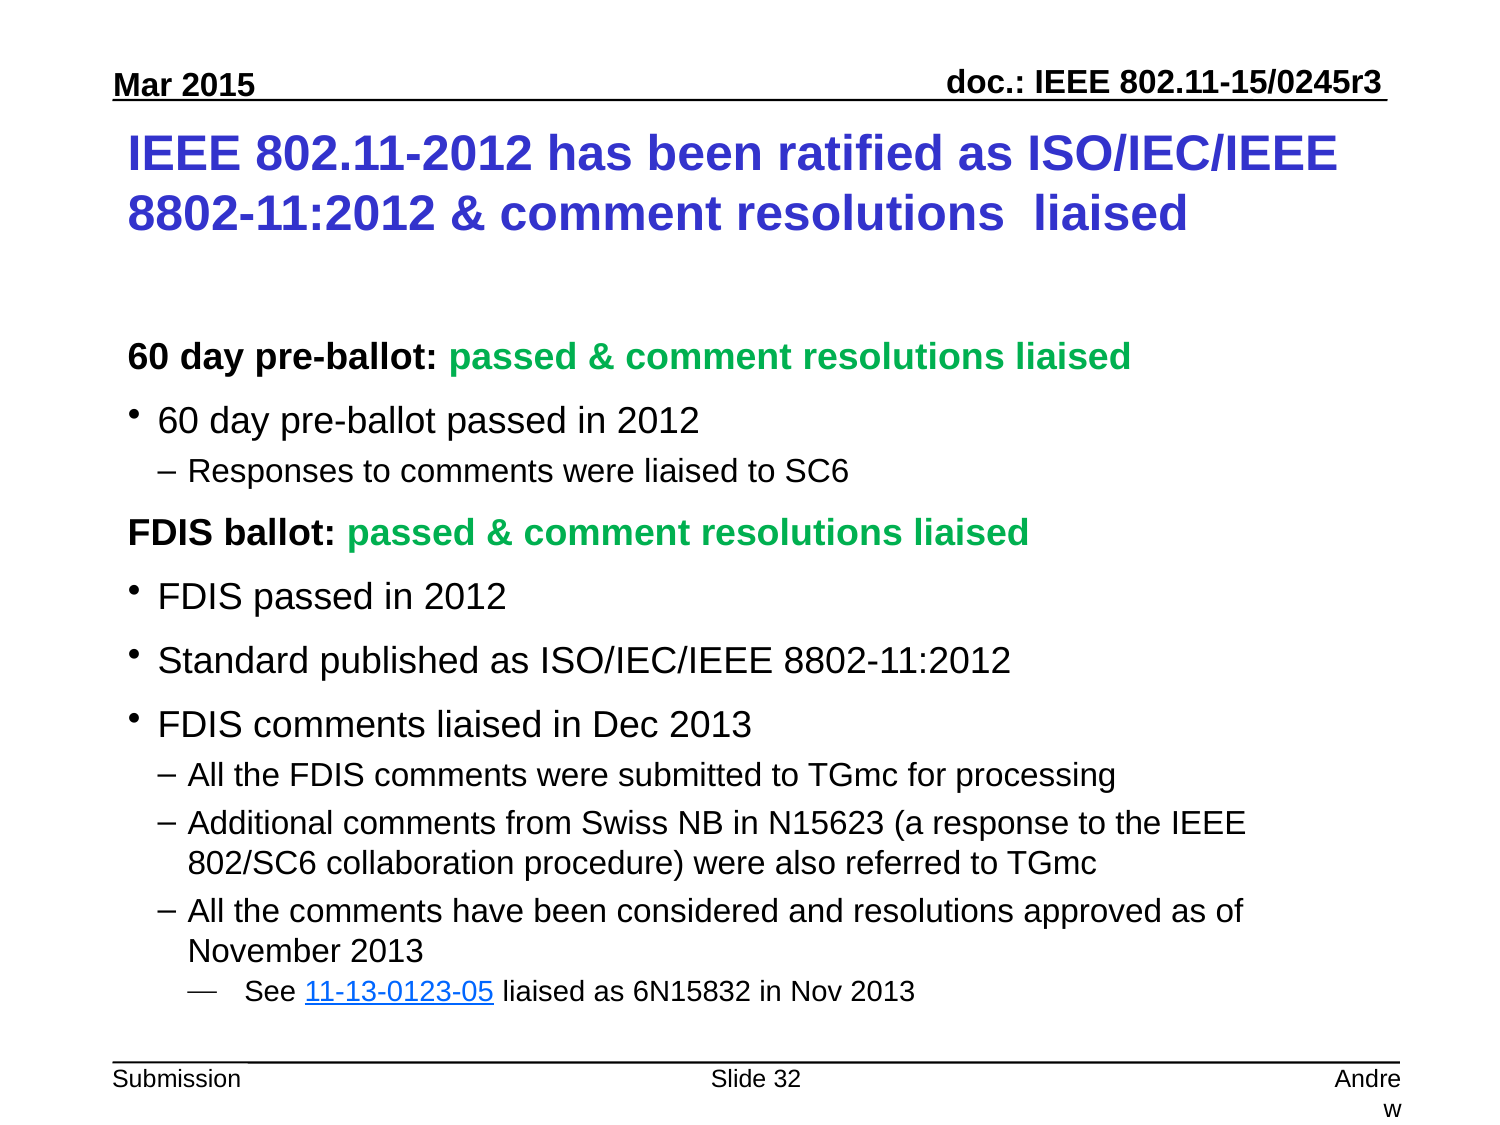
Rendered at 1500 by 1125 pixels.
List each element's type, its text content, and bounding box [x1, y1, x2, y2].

title IEEE 802.11-2012 has been ratified as ISO/IEC/IEEE 8802-11:2012 & comment resolutions liaised [112, 112, 1388, 288]
slide_number Slide 32 [709, 1061, 803, 1093]
list 60 day pre-ballot: passed & comment resolutions liaised 60 day pre-ballot passed in 2012 Responses to comments were liaised to SC6 FDIS ballot: passed & comment resolutions liaised FDIS passed in 2012 Standard published as ISO/IEC/IEEE 8802-11:2012 FDIS comments liaised in Dec 2013 All the FDIS comments were submitted to TGmc for processing Additional comments from Swiss NB in N15623 (a response to the IEEE 802/SC6 collaboration procedure) were also referred to TGmc All the comments have been considered and resolutions approved as of November 2013 See 11-13-0123-05 liaised as 6N15832 in Nov 2013 [112, 324, 1388, 1000]
footer Andrew Myles, Cisco [1320, 1061, 1402, 1093]
